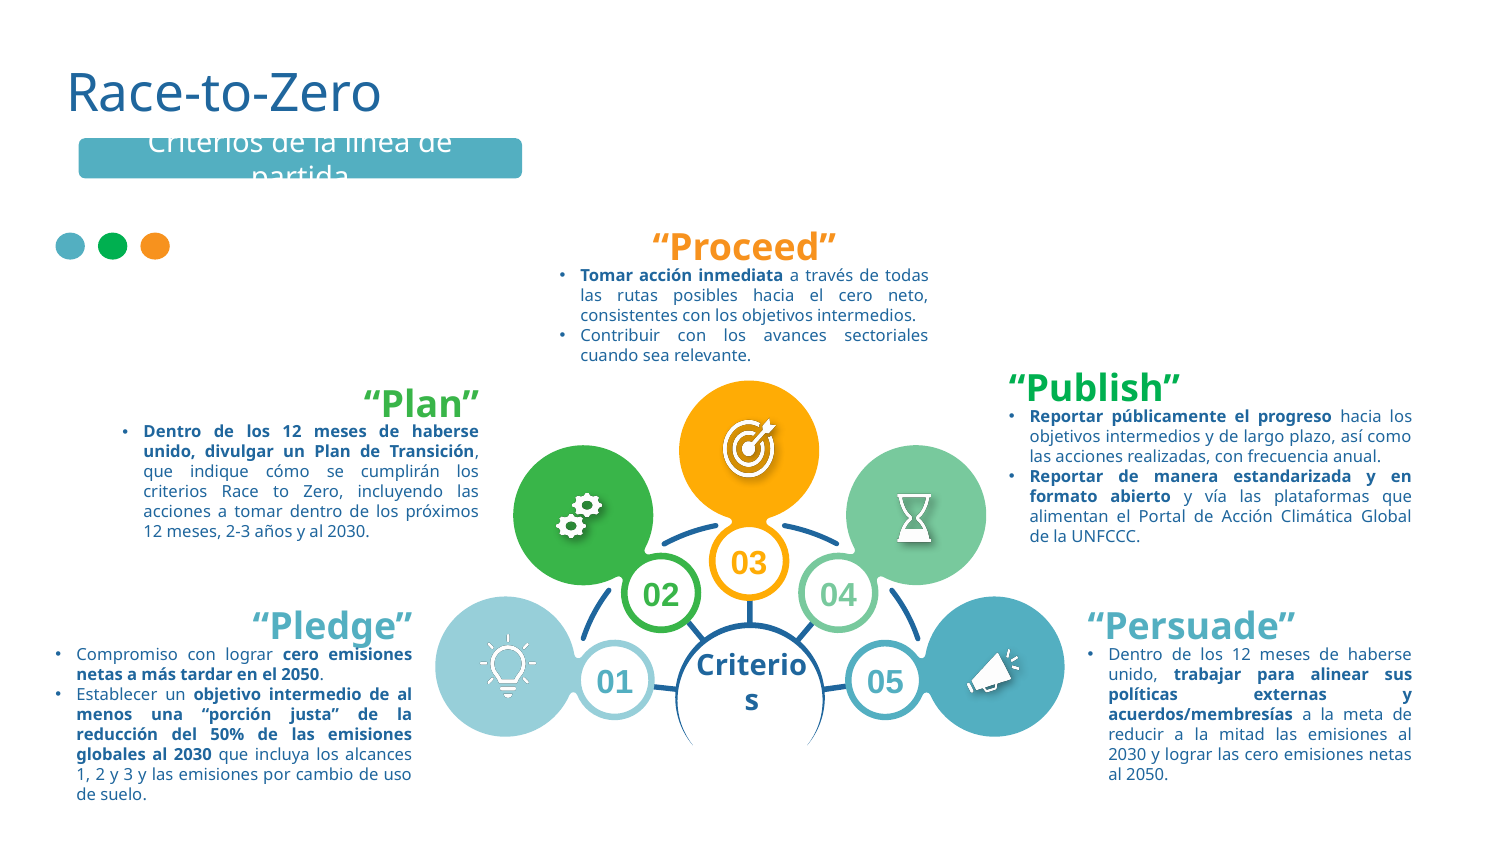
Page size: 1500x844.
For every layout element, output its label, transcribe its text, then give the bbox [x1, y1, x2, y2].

text_box [654, 652, 693, 746]
text_box [845, 596, 1065, 737]
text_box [55, 595, 413, 792]
text_box [798, 445, 987, 634]
text_box [679, 380, 820, 601]
text_box [513, 445, 702, 634]
text_box [661, 523, 719, 547]
text_box 02 [627, 559, 695, 627]
text_box Criterios de la línea de partida [78, 138, 523, 179]
text_box [435, 596, 655, 737]
picture [717, 410, 783, 484]
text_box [1008, 357, 1413, 533]
text_box [781, 523, 840, 547]
text_box [580, 587, 612, 641]
picture [959, 635, 1025, 708]
text_box [889, 587, 921, 642]
picture [474, 631, 542, 702]
text_box 01 [580, 646, 649, 714]
text_box Race-to-Zero [51, 43, 1449, 138]
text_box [55, 232, 170, 260]
text_box 04 [804, 559, 873, 627]
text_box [122, 373, 480, 529]
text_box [559, 216, 930, 372]
text_box [807, 658, 846, 746]
text_box [687, 601, 814, 640]
picture [885, 489, 943, 547]
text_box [1087, 595, 1413, 792]
text_box Criterios [690, 640, 814, 722]
picture [545, 488, 614, 543]
text_box 03 [715, 527, 783, 595]
text_box 05 [851, 646, 919, 714]
